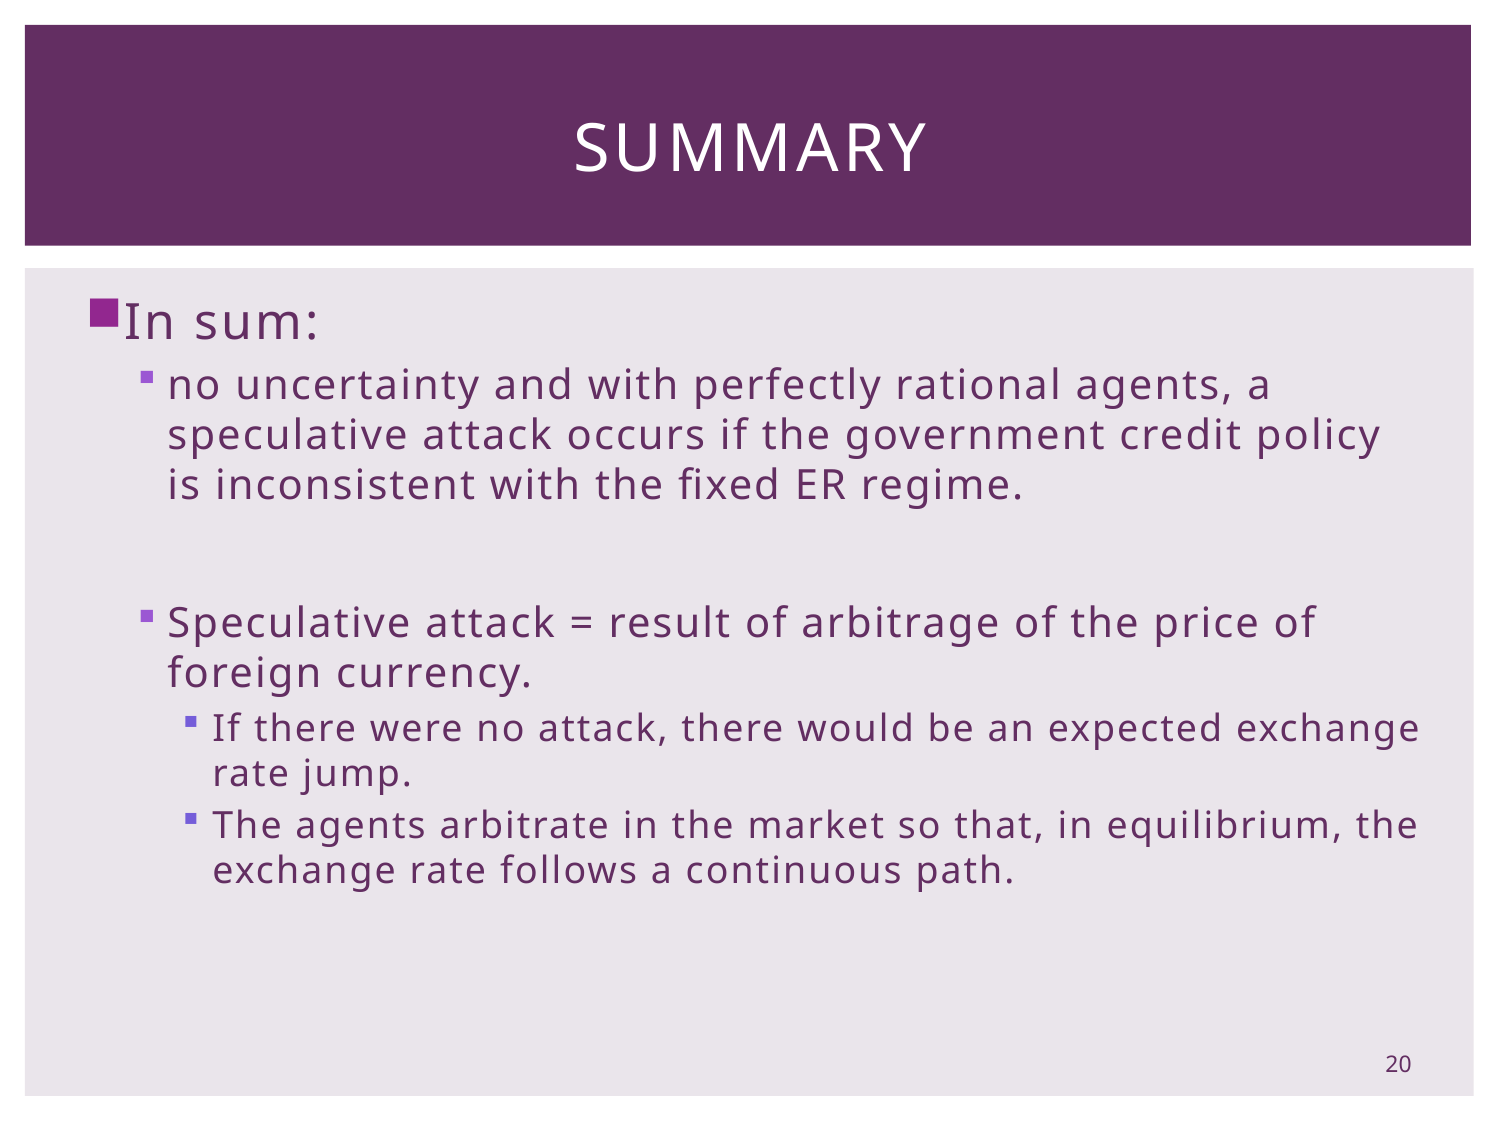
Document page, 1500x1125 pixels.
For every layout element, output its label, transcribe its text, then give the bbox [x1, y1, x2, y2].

title Summary [62, 58, 1438, 232]
list In sum: no uncertainty and with perfectly rational agents, a speculative attack occurs if the government credit policy is inconsistent with the fixed ER regime. Speculative attack = result of arbitrage of the price of foreign currency. If there were no attack, there would be an expected exchange rate jump. The agents arbitrate in the market so that, in equilibrium, the exchange rate follows a continuous path. [62, 281, 1442, 1005]
slide_number 20 [1349, 1041, 1448, 1089]
